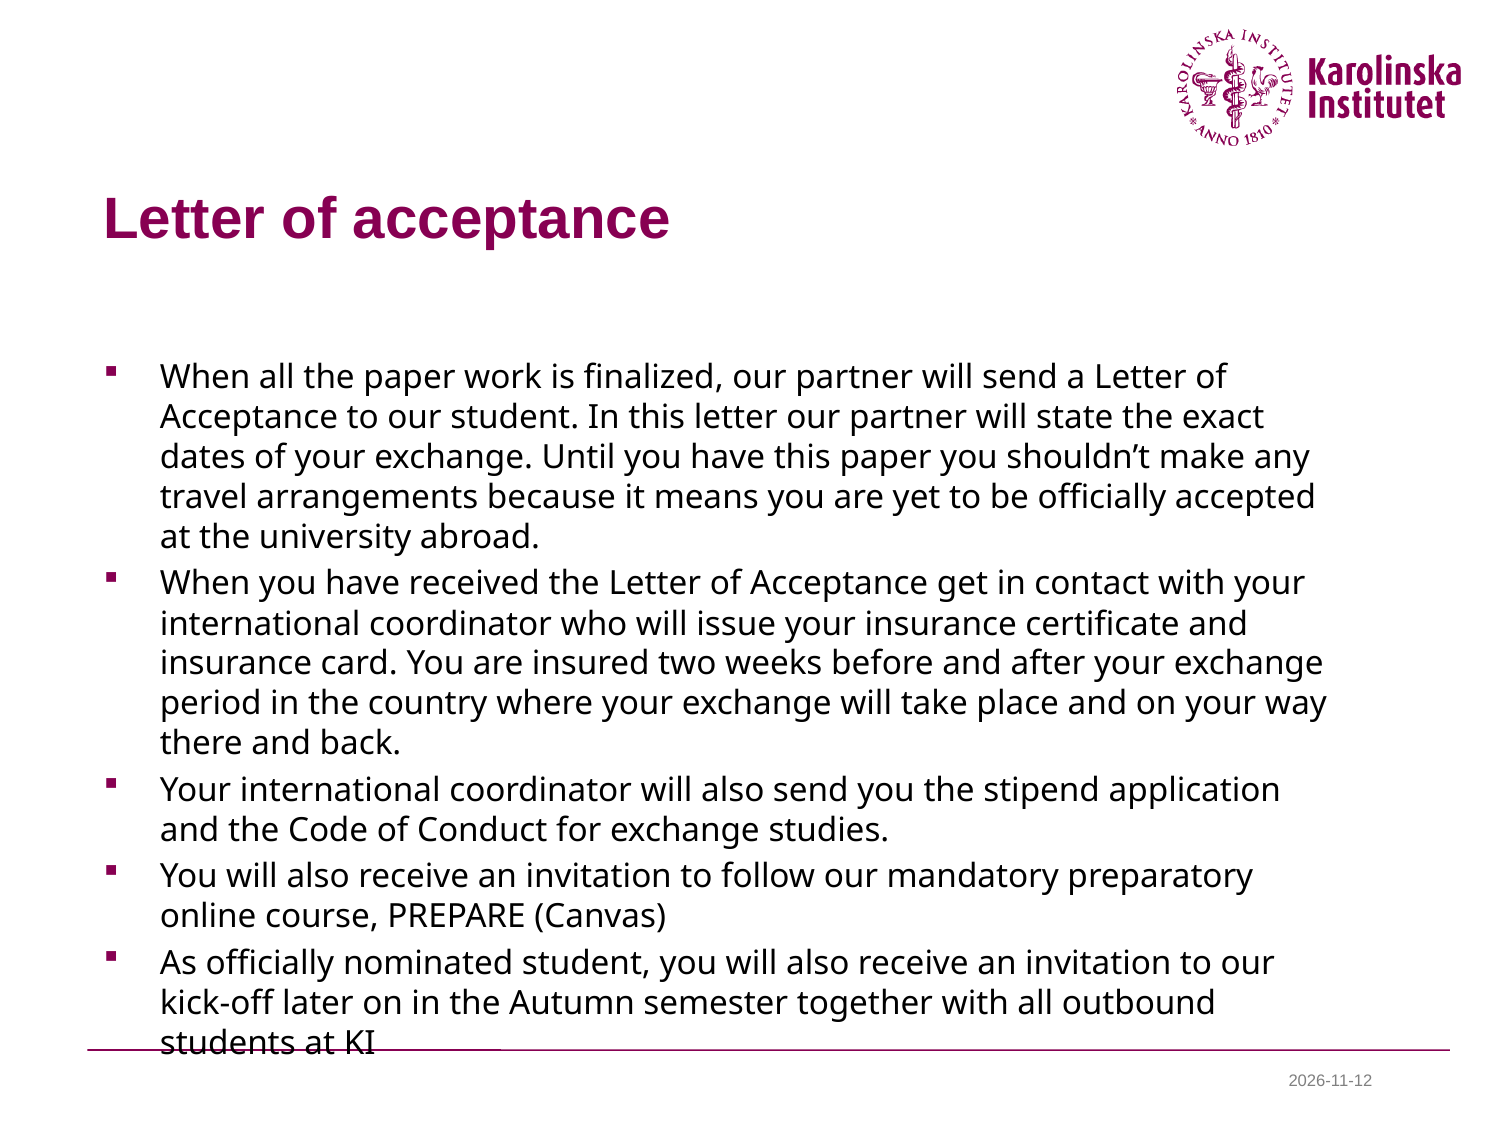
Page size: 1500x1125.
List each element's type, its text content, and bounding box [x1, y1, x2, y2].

list When all the paper work is finalized, our partner will send a Letter of Acceptance to our student. In this letter our partner will state the exact dates of your exchange. Until you have this paper you shouldn’t make any travel arrangements because it means you are yet to be officially accepted at the university abroad. When you have received the Letter of Acceptance get in contact with your international coordinator who will issue your insurance certificate and insurance card. You are insured two weeks before and after your exchange period in the country where your exchange will take place and on your way there and back. Your international coordinator will also send you the stipend application and the Code of Conduct for exchange studies. You will also receive an invitation to follow our mandatory preparatory online course, PREPARE (Canvas) As officially nominated student, you will also receive an invitation to our kick-off later on in the Autumn semester together with all outbound students at KI [88, 347, 1364, 1023]
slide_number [1074, 1062, 1388, 1100]
title Letter of acceptance [88, 172, 1364, 347]
picture [1177, 29, 1461, 146]
